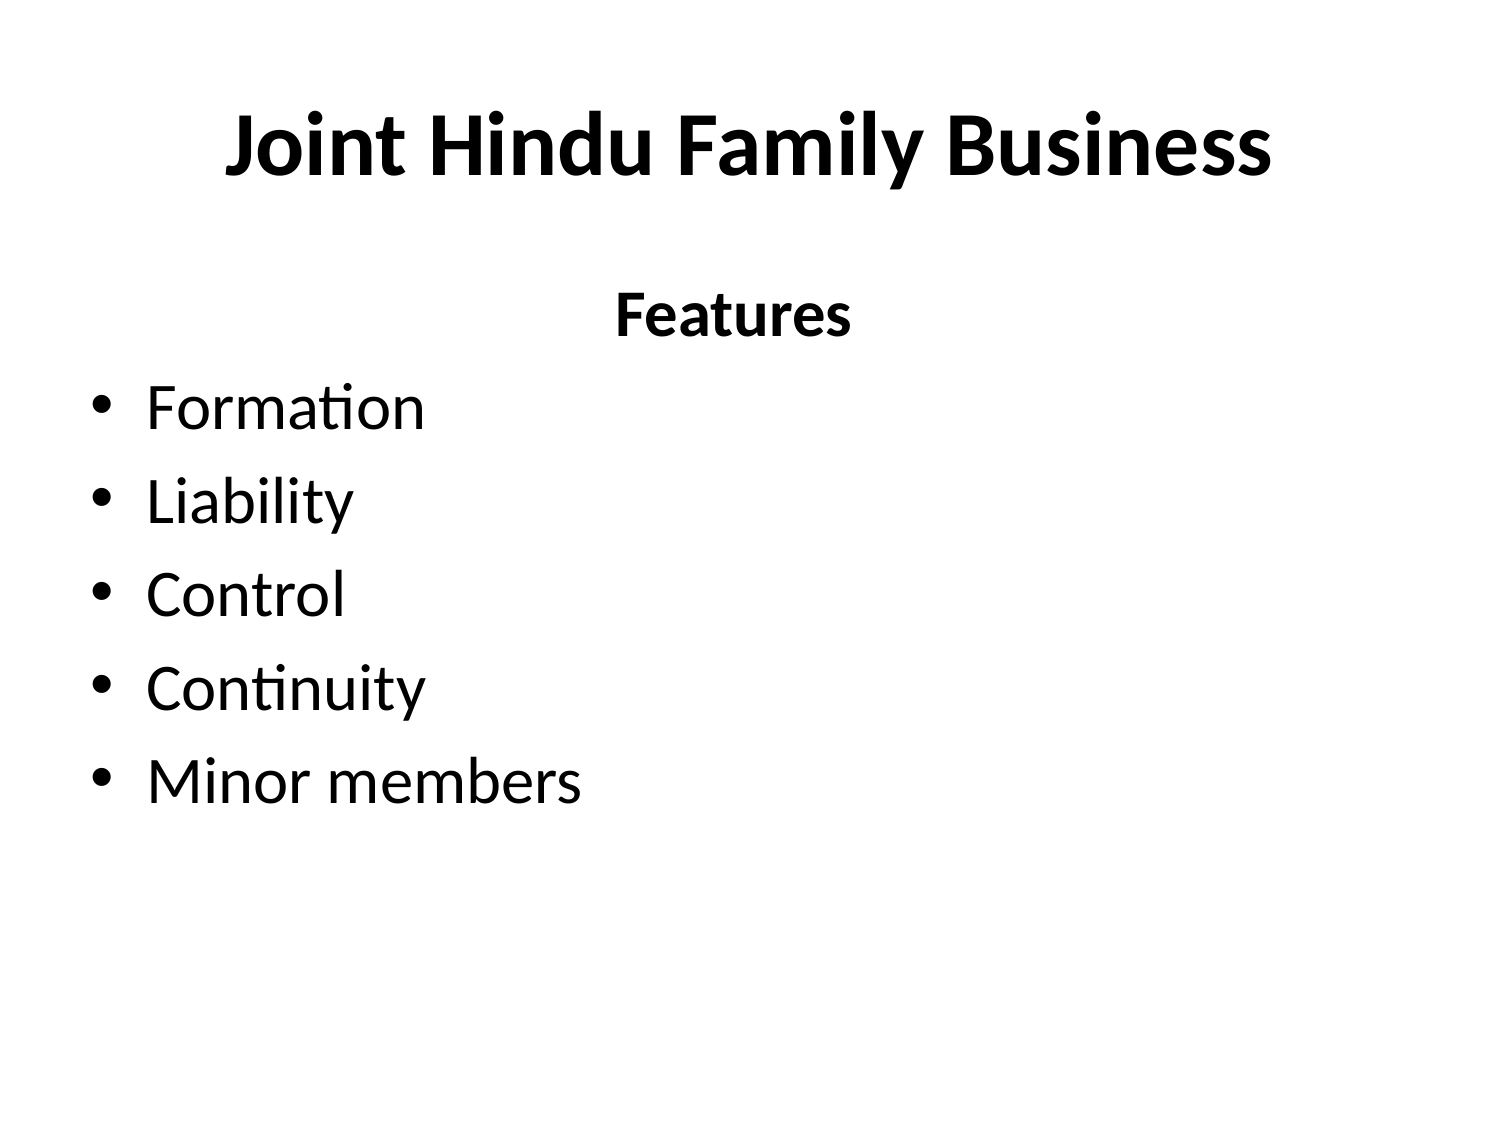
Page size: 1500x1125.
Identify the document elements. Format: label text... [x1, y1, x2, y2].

title Joint Hindu Family Business [75, 45, 1425, 233]
list Features Formation Liability Control Continuity Minor members [75, 262, 1425, 1005]
